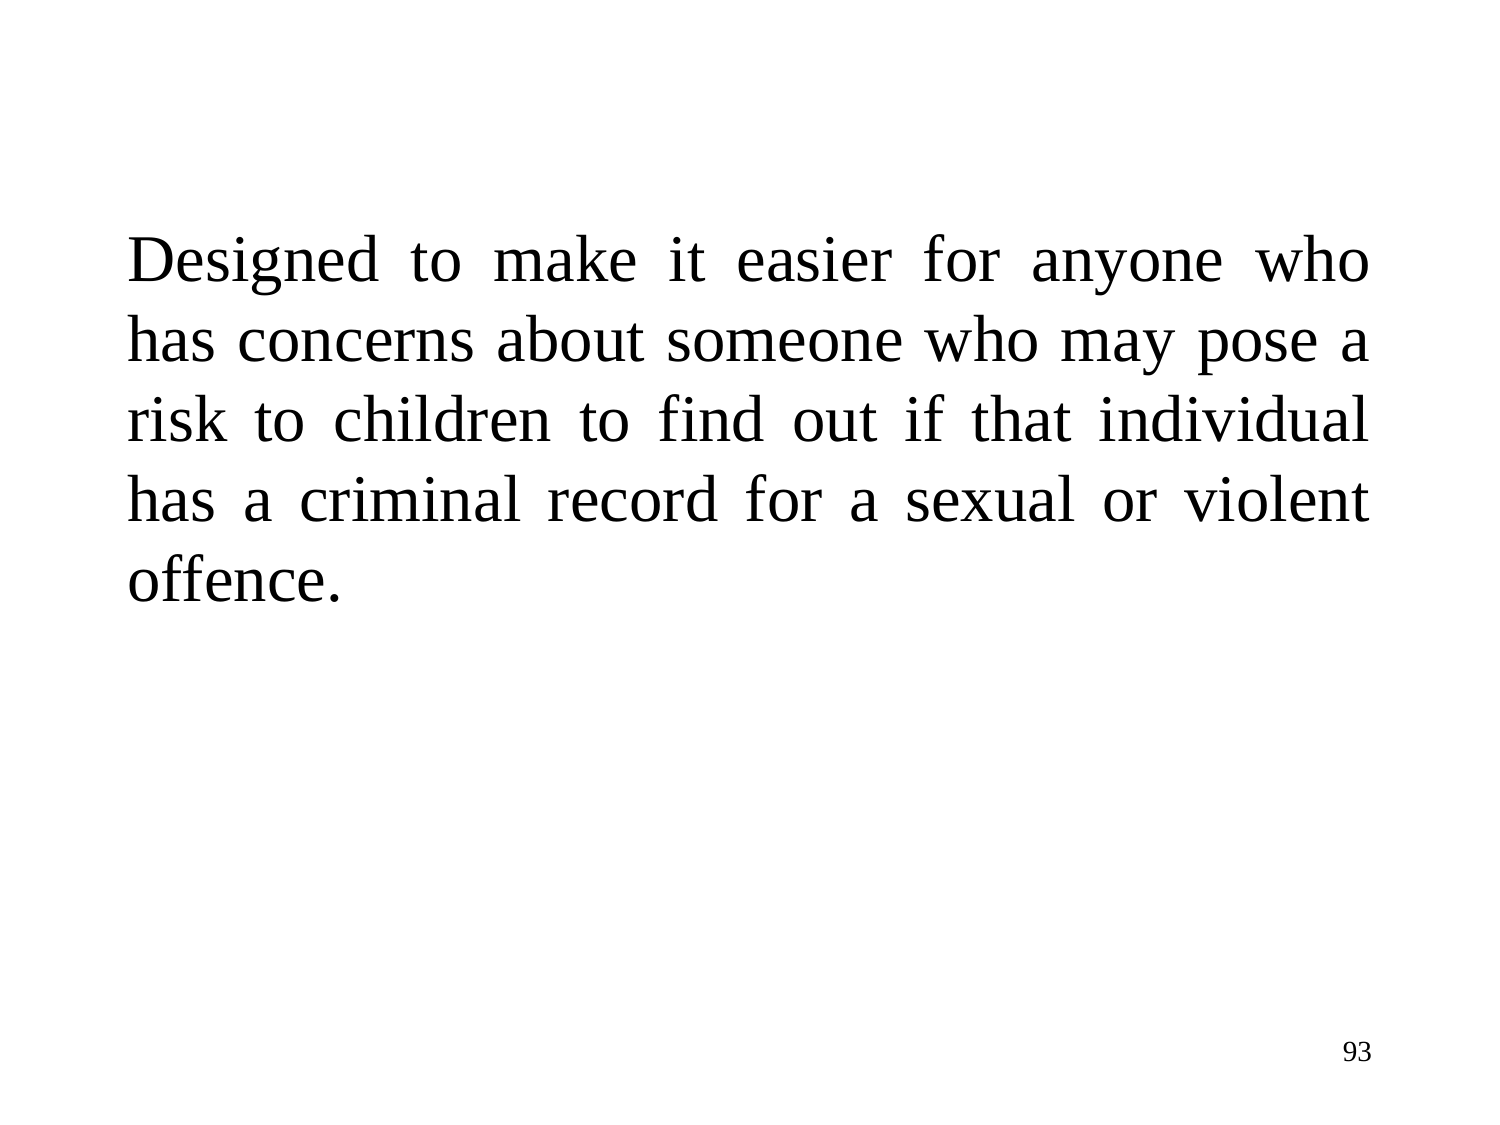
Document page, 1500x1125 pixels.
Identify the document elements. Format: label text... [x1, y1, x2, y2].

list Designed to make it easier for anyone who has concerns about someone who may pose a risk to children to find out if that individual has a criminal record for a sexual or violent offence. [112, 113, 1388, 1000]
slide_number 93 [1074, 1025, 1388, 1100]
